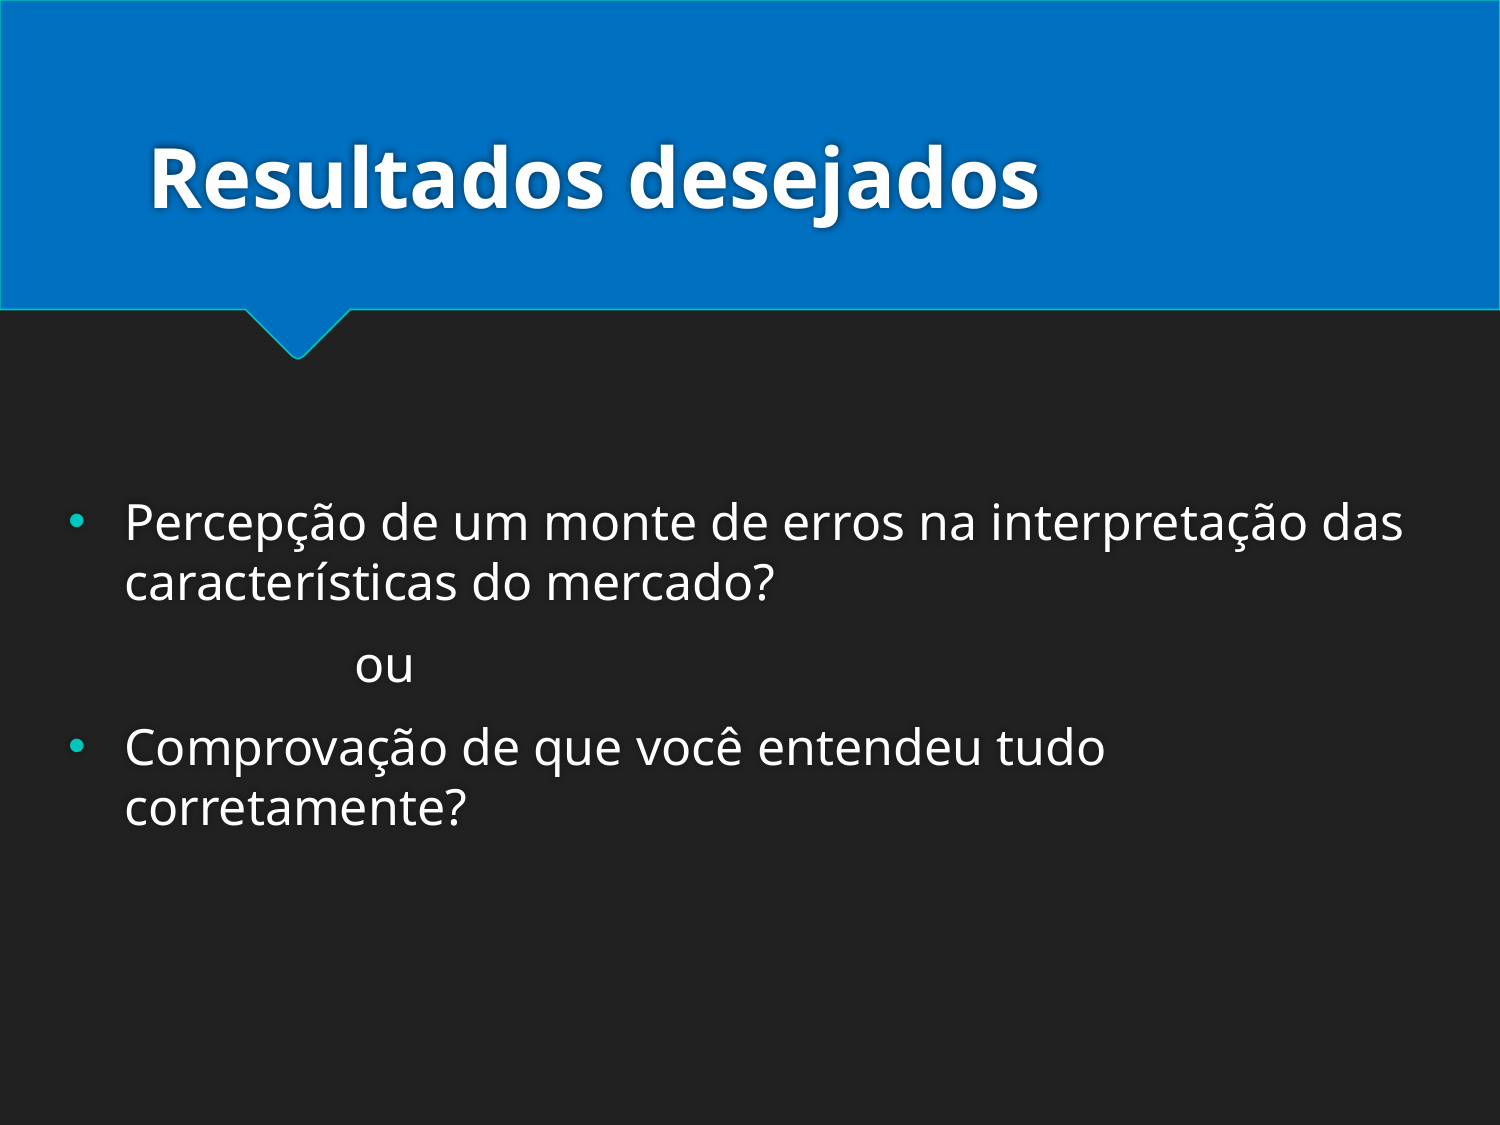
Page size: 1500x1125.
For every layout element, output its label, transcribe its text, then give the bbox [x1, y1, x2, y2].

title Resultados desejados [132, 73, 1368, 233]
list Percepção de um monte de erros na interpretação das características do mercado? ou Comprovação de que você entendeu tudo corretamente? [53, 364, 1471, 962]
